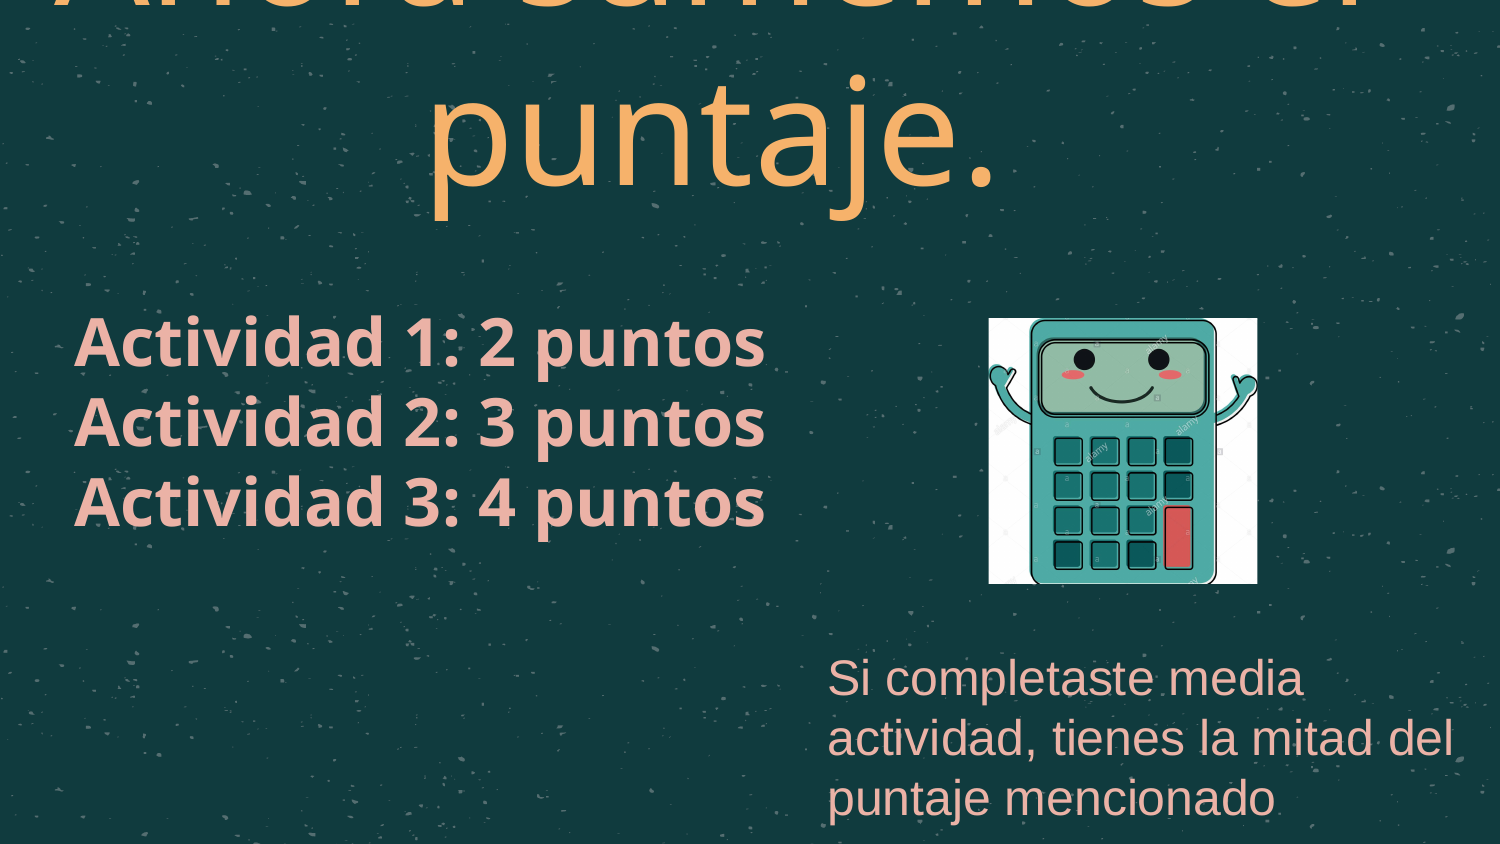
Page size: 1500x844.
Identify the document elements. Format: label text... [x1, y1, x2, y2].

text_box Si completaste media actividad, tienes la mitad del puntaje mencionado [812, 638, 1500, 834]
subtitle Actividad 1: 2 puntos Actividad 2: 3 puntos Actividad 3: 4 puntos [74, 299, 813, 674]
picture [0, 0, 1500, 844]
title Ahora sumemos el puntaje. [28, 32, 1396, 216]
